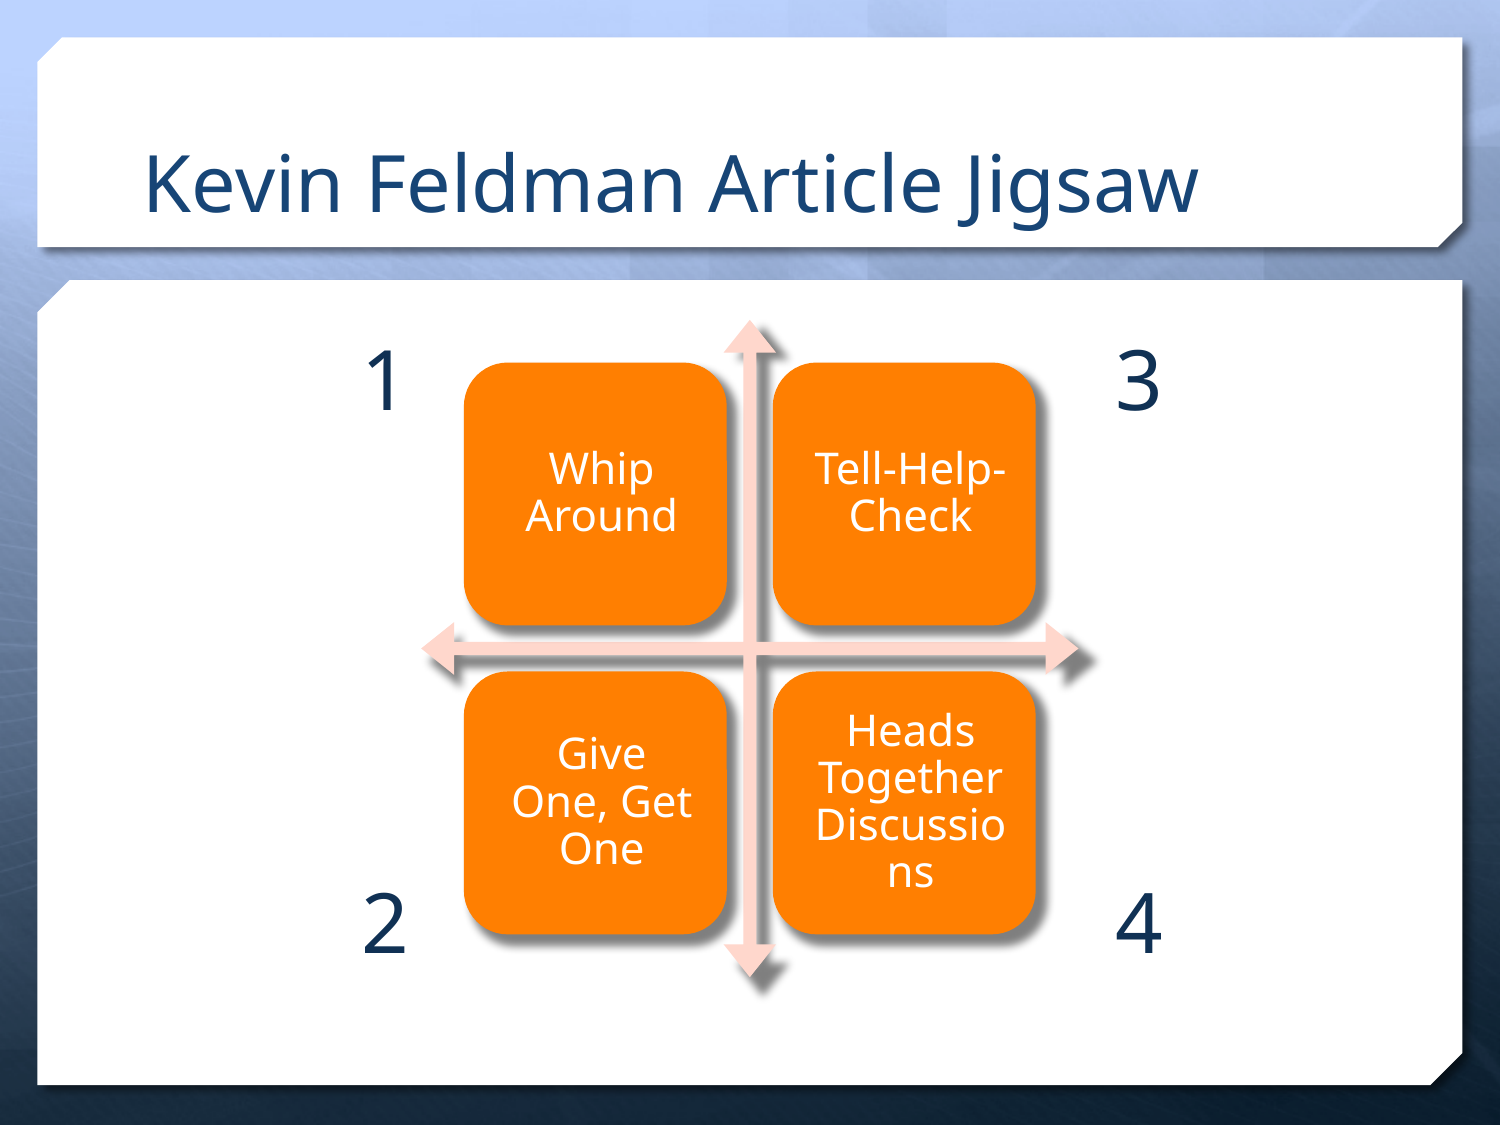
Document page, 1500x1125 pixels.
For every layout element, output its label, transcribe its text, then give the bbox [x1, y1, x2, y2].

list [127, 319, 1373, 978]
title Kevin Feldman Article Jigsaw [127, 48, 1372, 236]
